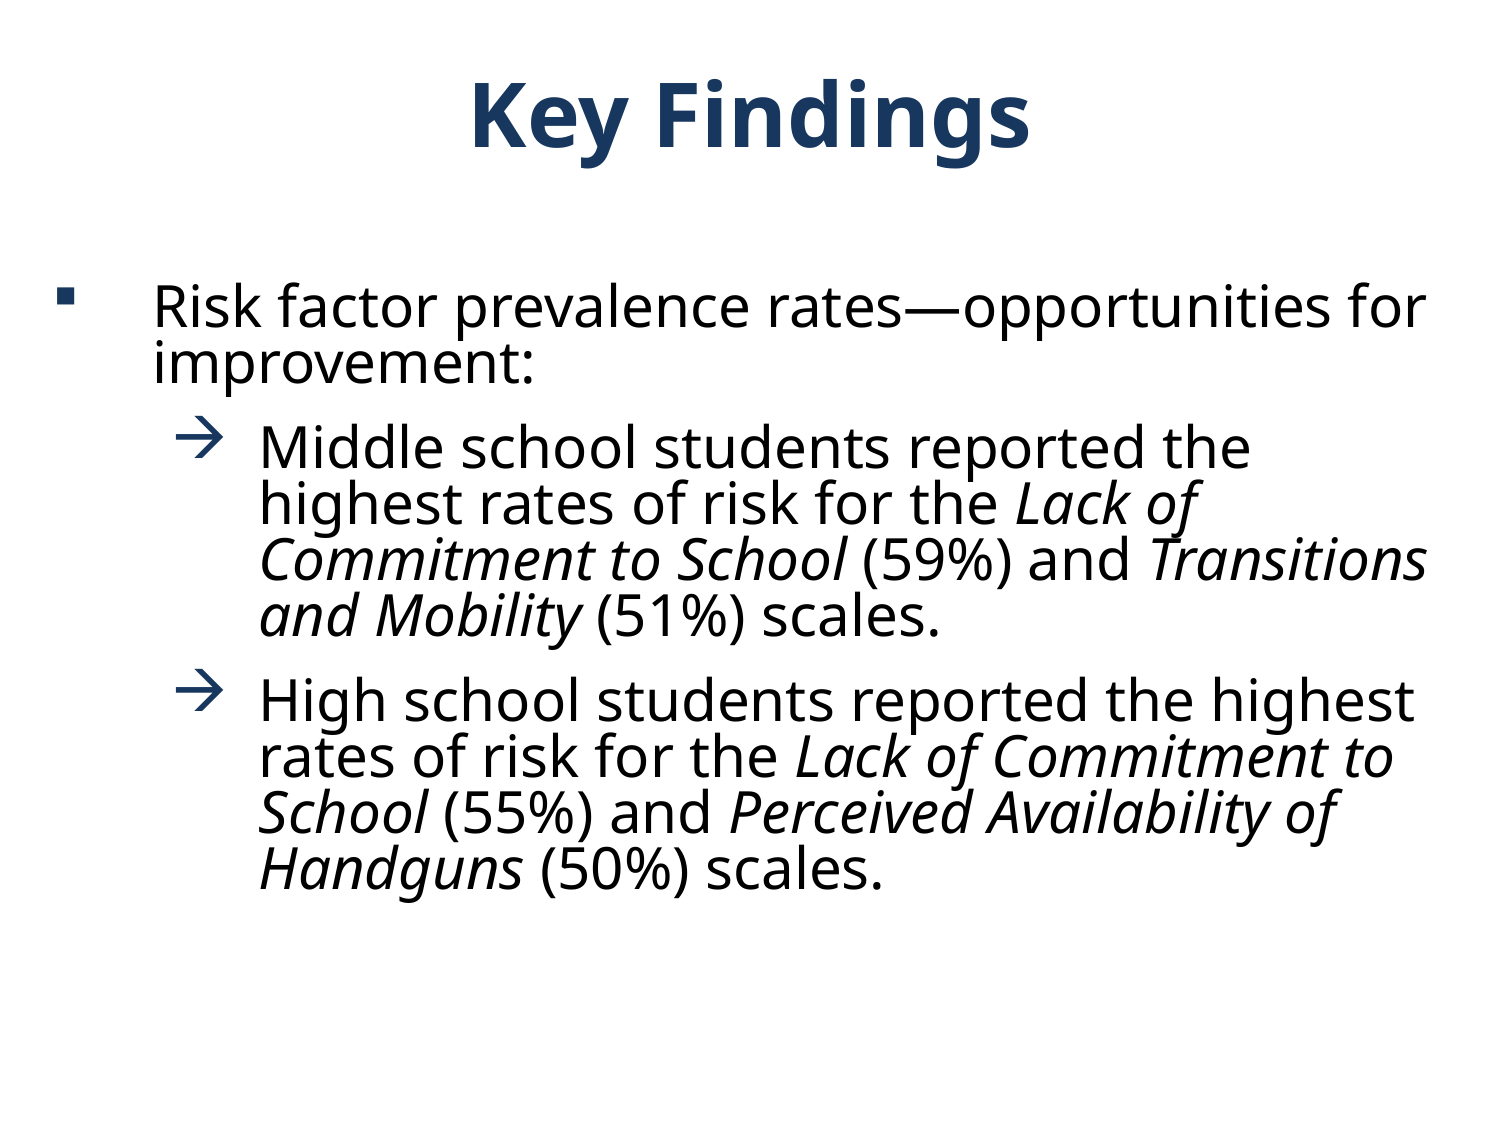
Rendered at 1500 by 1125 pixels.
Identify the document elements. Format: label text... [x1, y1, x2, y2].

text_box Key Findings [37, 62, 1463, 174]
text_box Risk factor prevalence rates—opportunities for improvement: Middle school students reported the highest rates of risk for the Lack of Commitment to School (59%) and Transitions and Mobility (51%) scales. High school students reported the highest rates of risk for the Lack of Commitment to School (55%) and Perceived Availability of Handguns (50%) scales. [37, 275, 1463, 1075]
